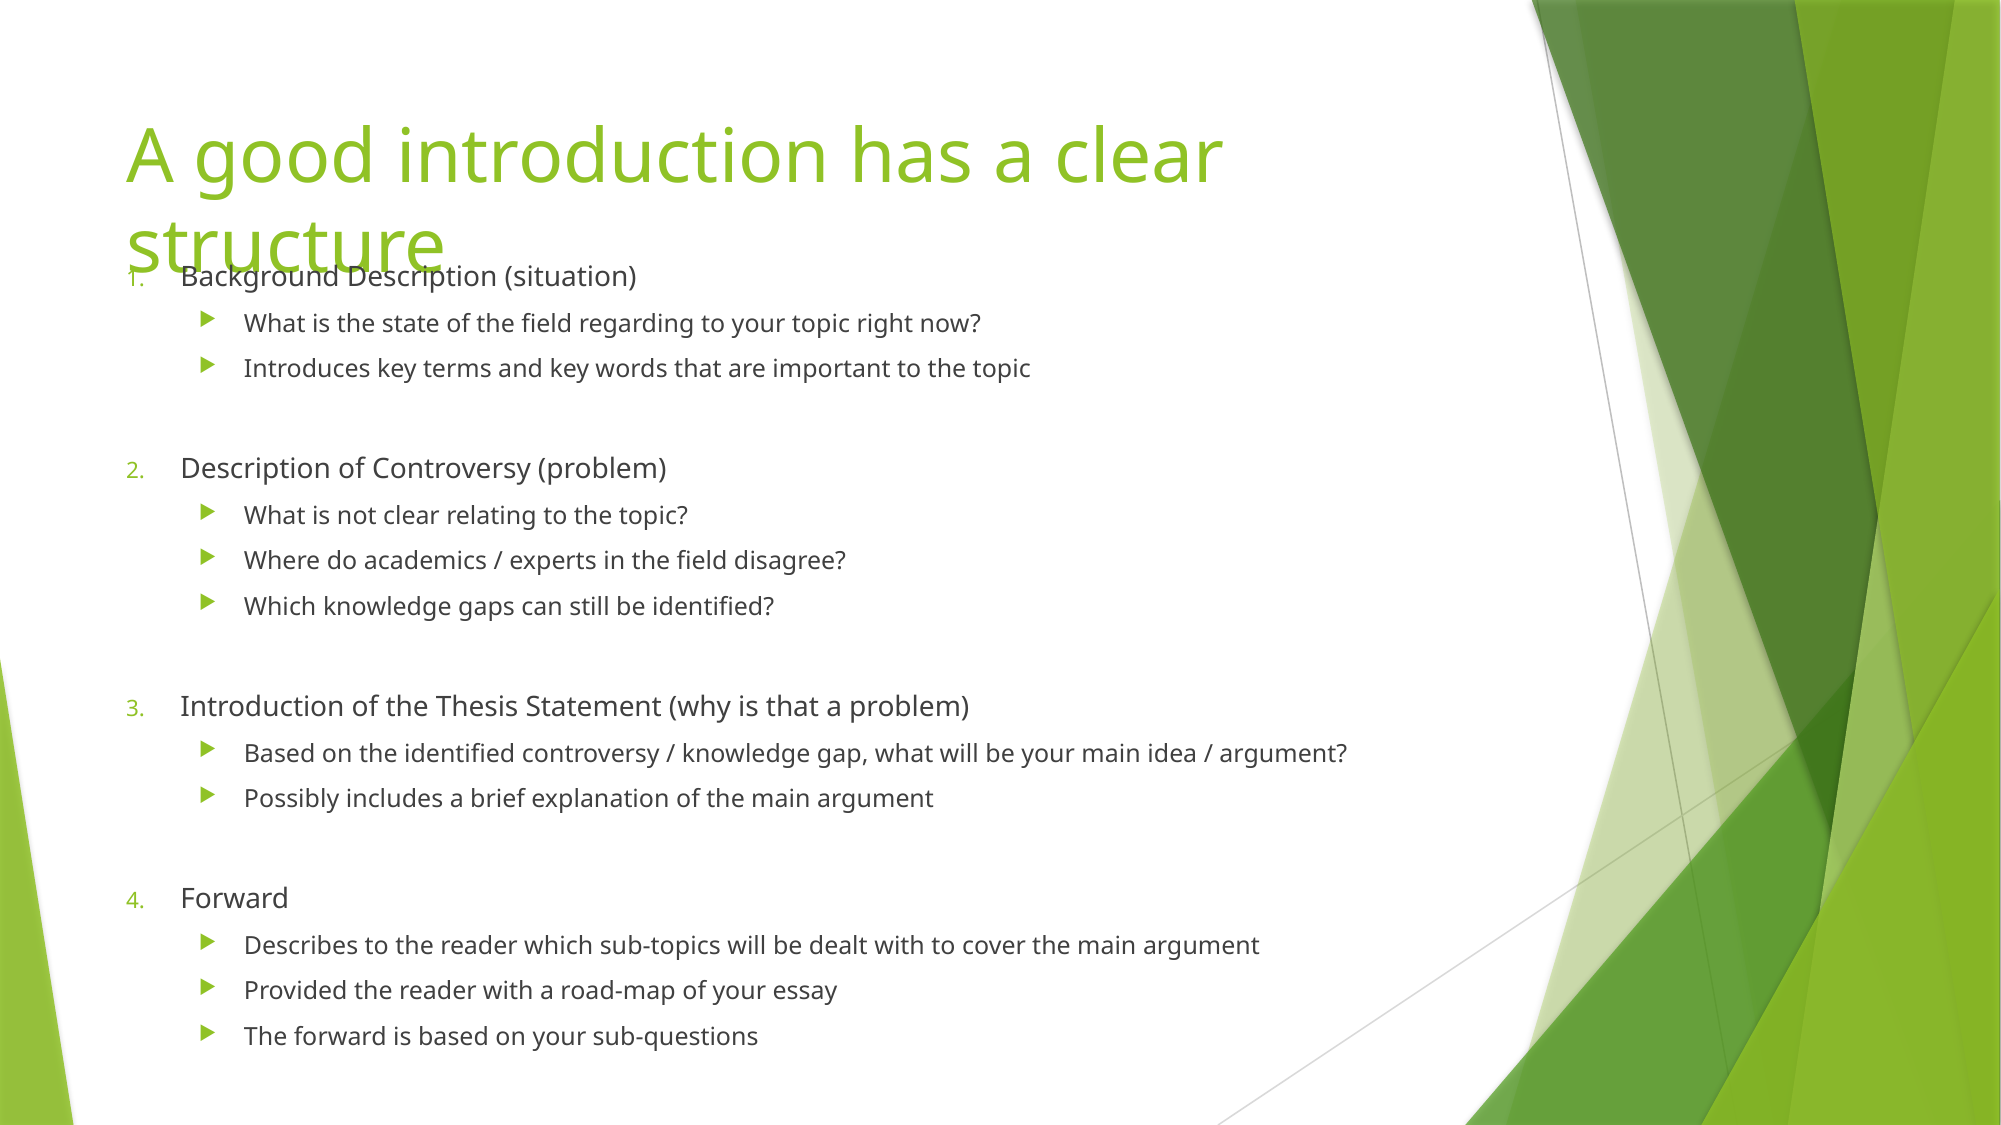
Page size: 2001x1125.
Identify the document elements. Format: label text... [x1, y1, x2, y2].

list Background Description (situation) What is the state of the field regarding to your topic right now? Introduces key terms and key words that are important to the topic Description of Controversy (problem) What is not clear relating to the topic? Where do academics / experts in the field disagree? Which knowledge gaps can still be identified? Introduction of the Thesis Statement (why is that a problem) Based on the identified controversy / knowledge gap, what will be your main idea / argument? Possibly includes a brief explanation of the main argument Forward Describes to the reader which sub-topics will be dealt with to cover the main argument Provided the reader with a road-map of your essay The forward is based on your sub-questions [111, 250, 1522, 1061]
title A good introduction has a clear structure [111, 99, 1522, 250]
